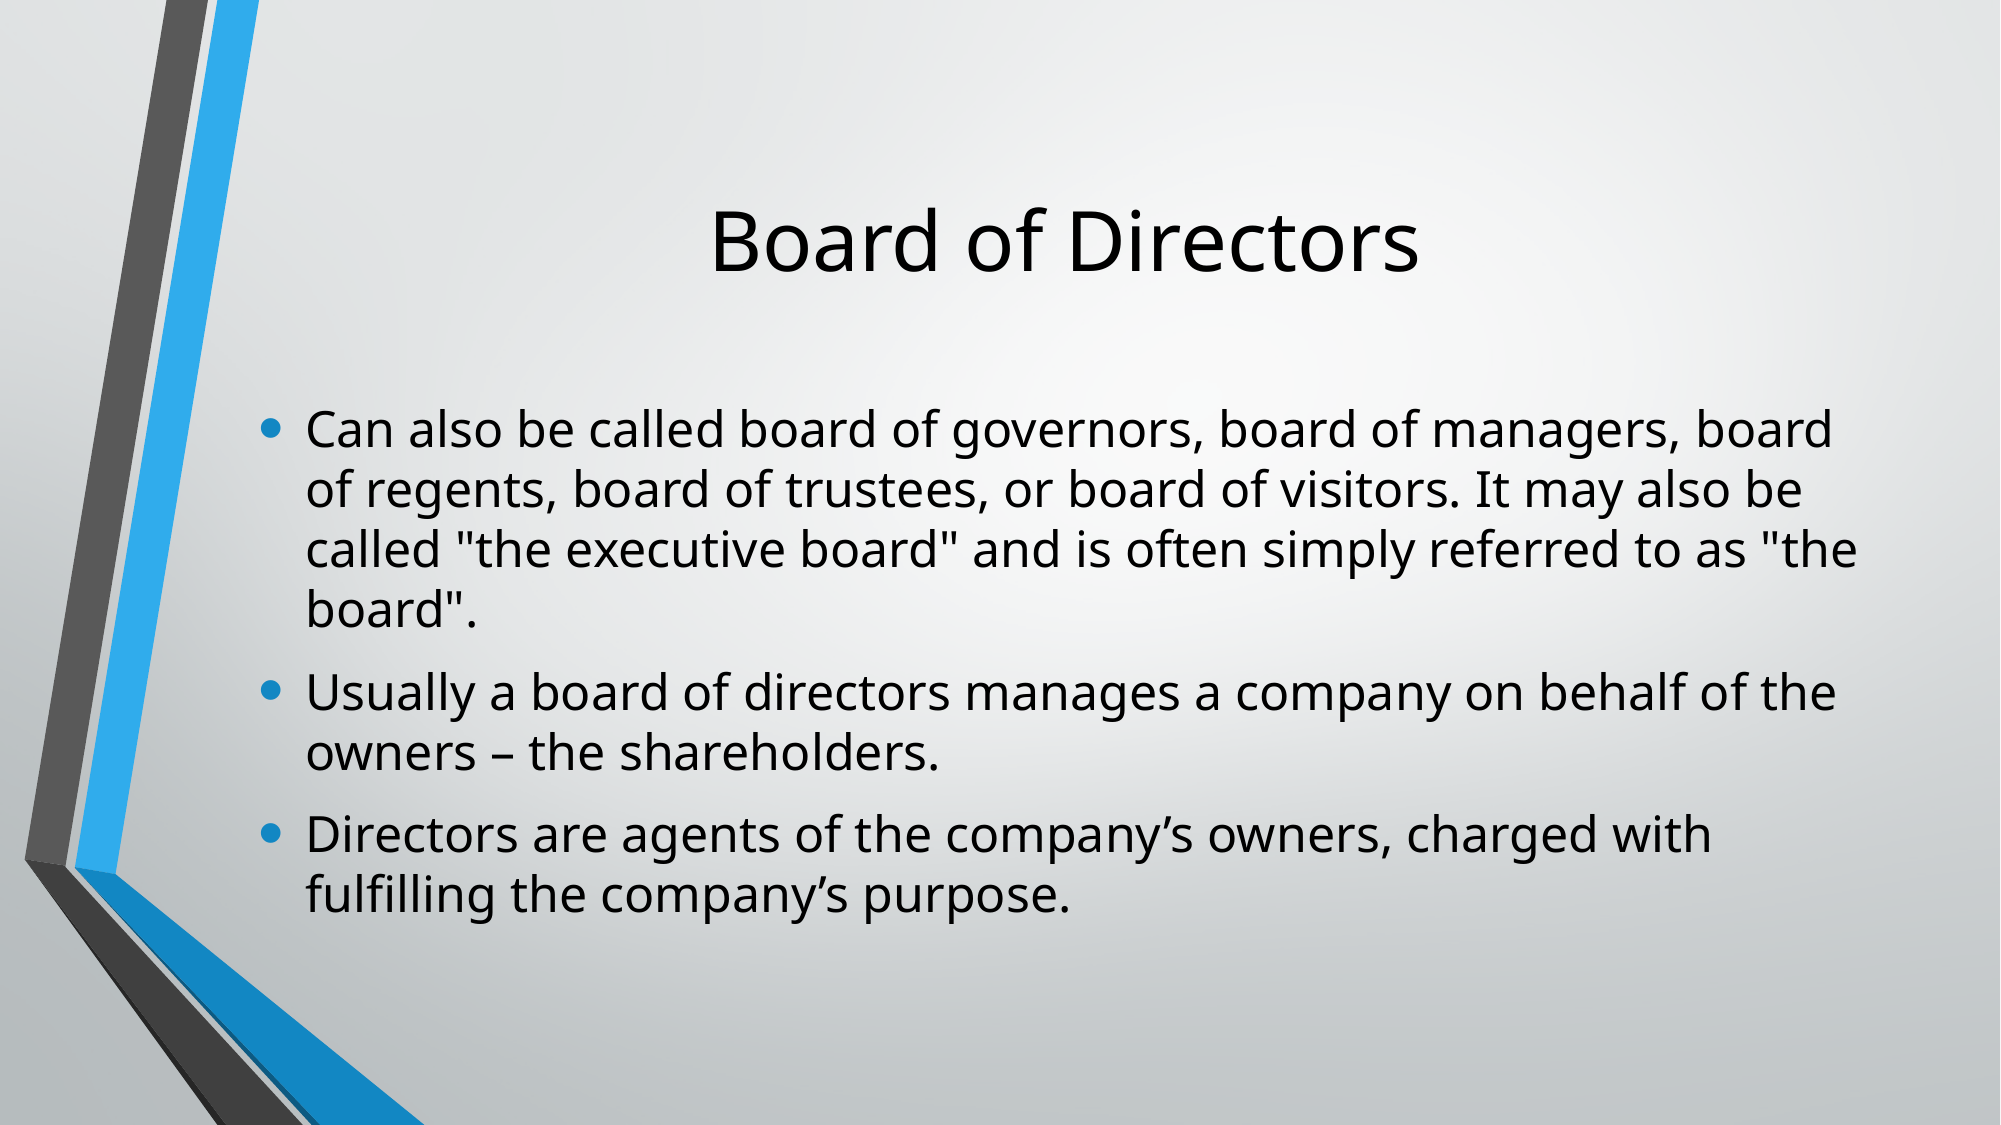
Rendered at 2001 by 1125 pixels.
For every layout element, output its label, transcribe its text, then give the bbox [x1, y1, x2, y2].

title Board of Directors [243, 128, 1887, 257]
list Can also be called board of governors, board of managers, board of regents, board of trustees, or board of visitors. It may also be called "the executive board" and is often simply referred to as "the board". Usually a board of directors manages a company on behalf of the owners – the shareholders. Directors are agents of the company’s owners, charged with fulfilling the company’s purpose. [243, 257, 1887, 1063]
